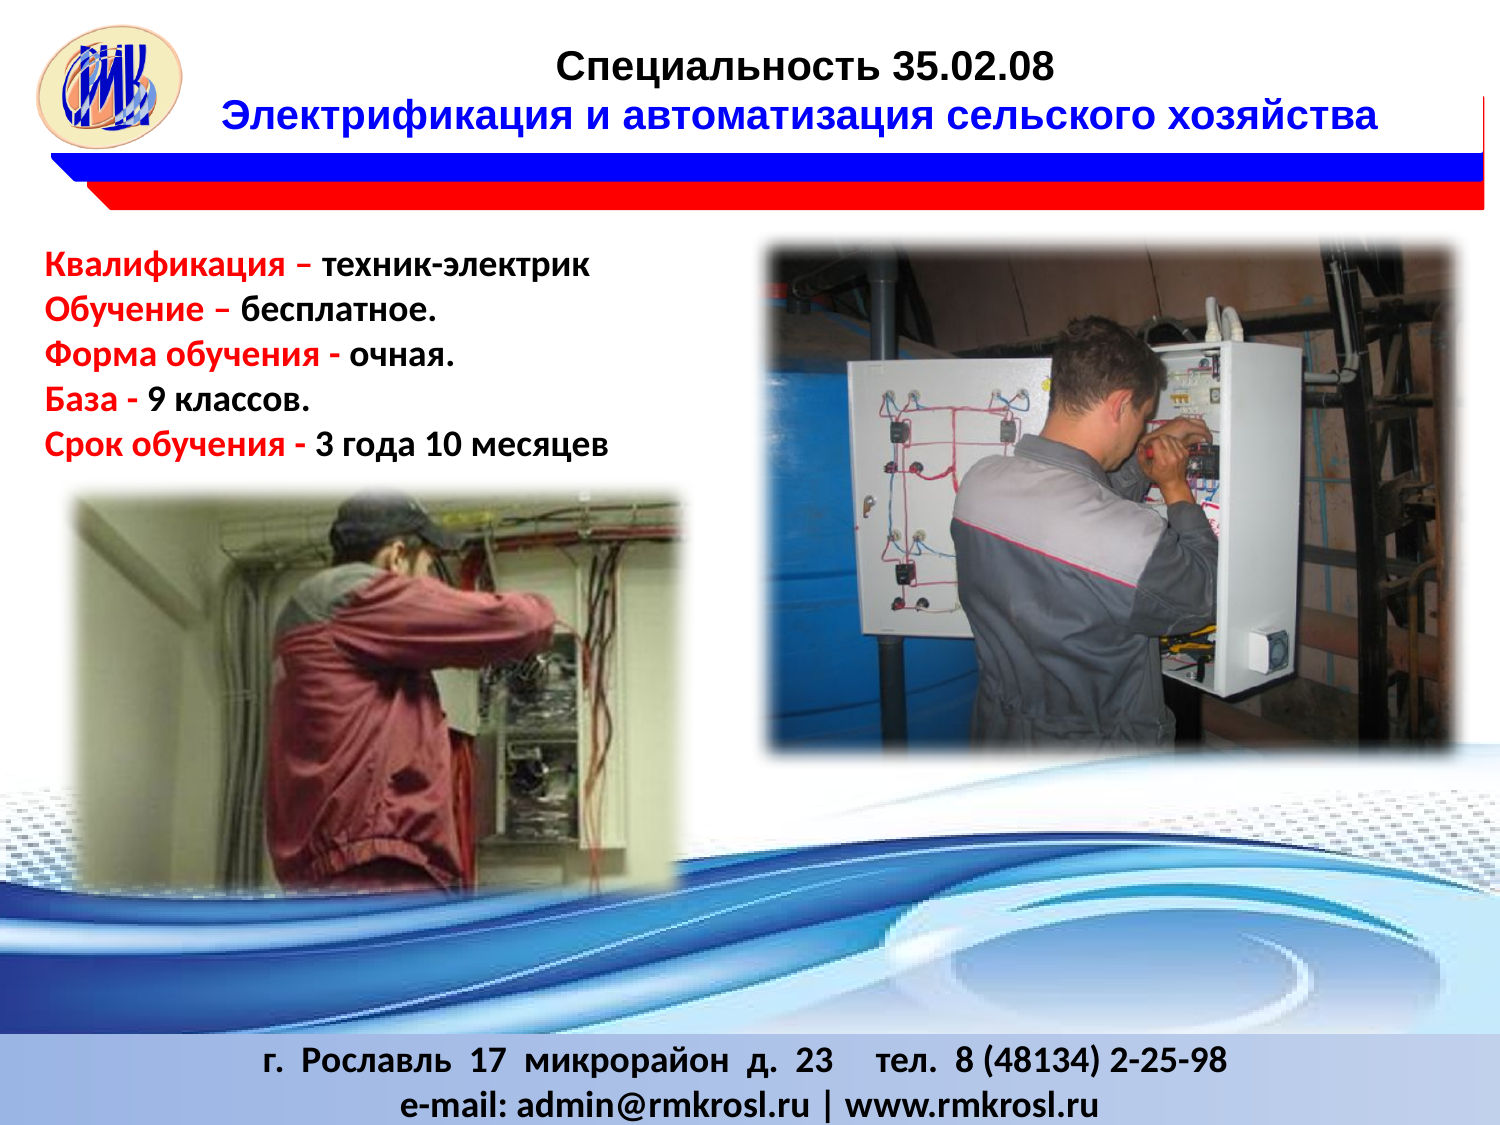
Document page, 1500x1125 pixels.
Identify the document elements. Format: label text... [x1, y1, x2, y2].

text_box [17, 18, 1483, 209]
picture [0, 228, 1500, 1054]
text_box г. Рославль 17 микрорайон д. 23 тел. 8 (48134) 2-25-98 e-mail: admin@rmkrosl.ru | www.rmkrosl.ru [0, 1061, 1500, 1125]
picture [17, 0, 205, 181]
text_box Квалификация – техник-электрик Обучение – бесплатное. Форма обучения - очная. База - 9 классов. Срок обучения - 3 года 10 месяцев [30, 231, 745, 472]
